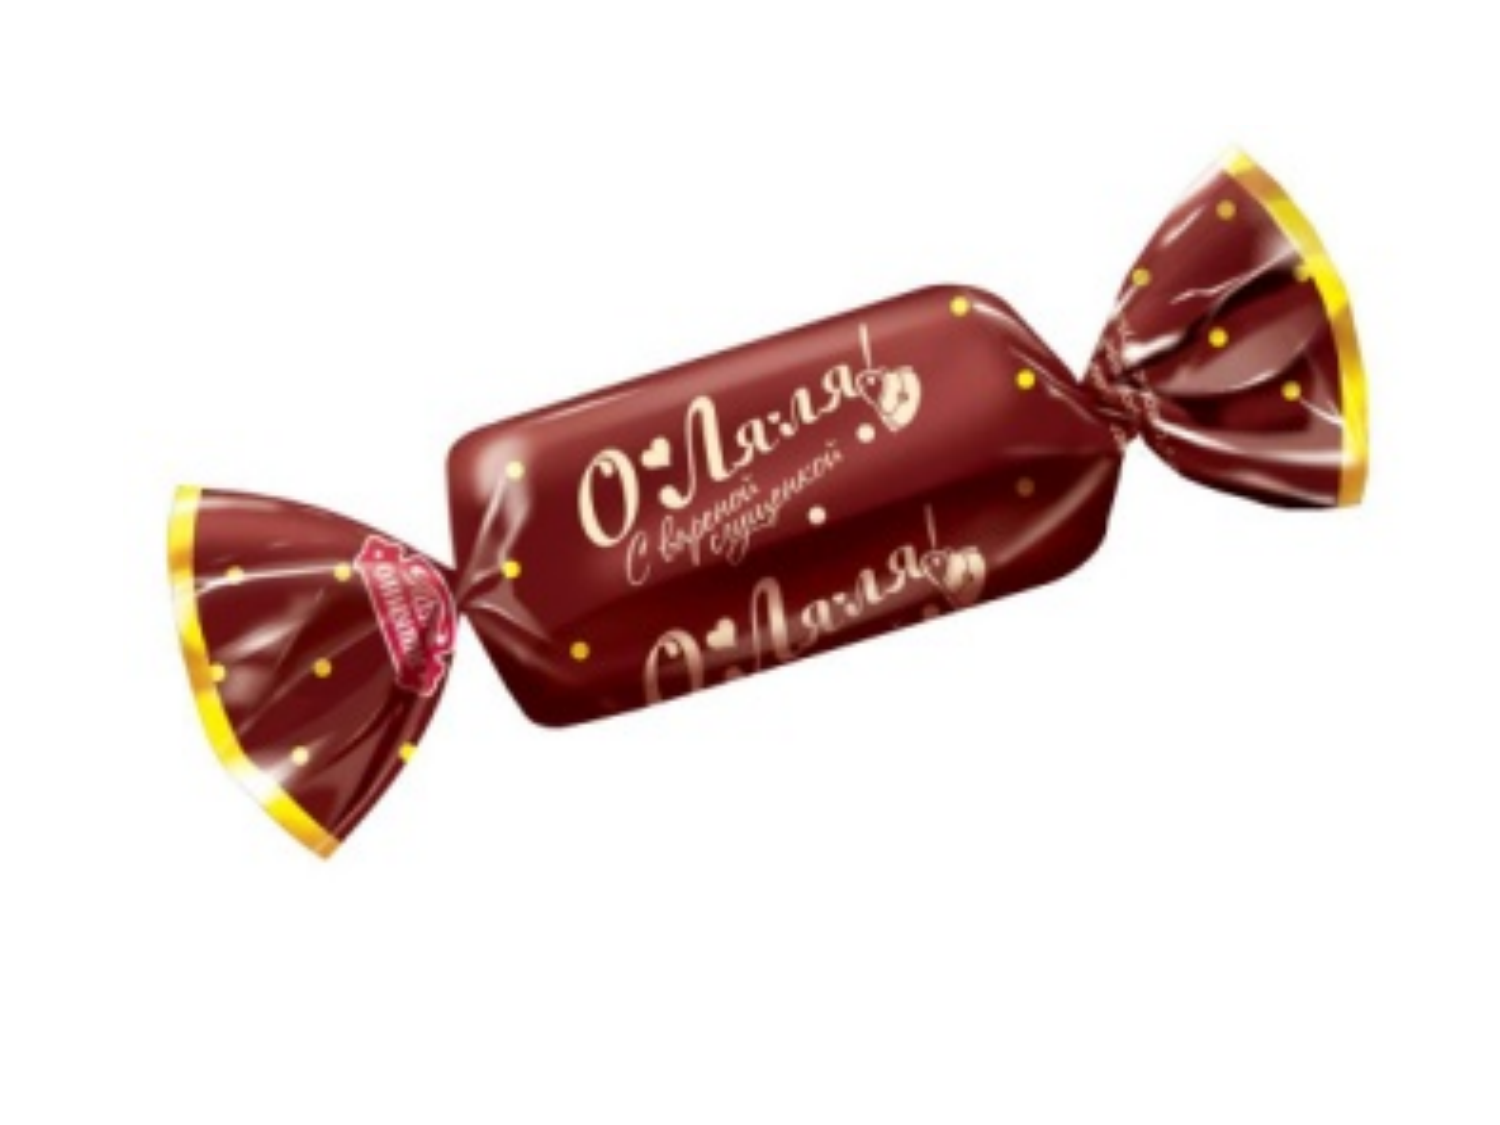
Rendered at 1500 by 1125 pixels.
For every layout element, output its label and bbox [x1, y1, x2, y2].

list [123, 125, 1412, 894]
